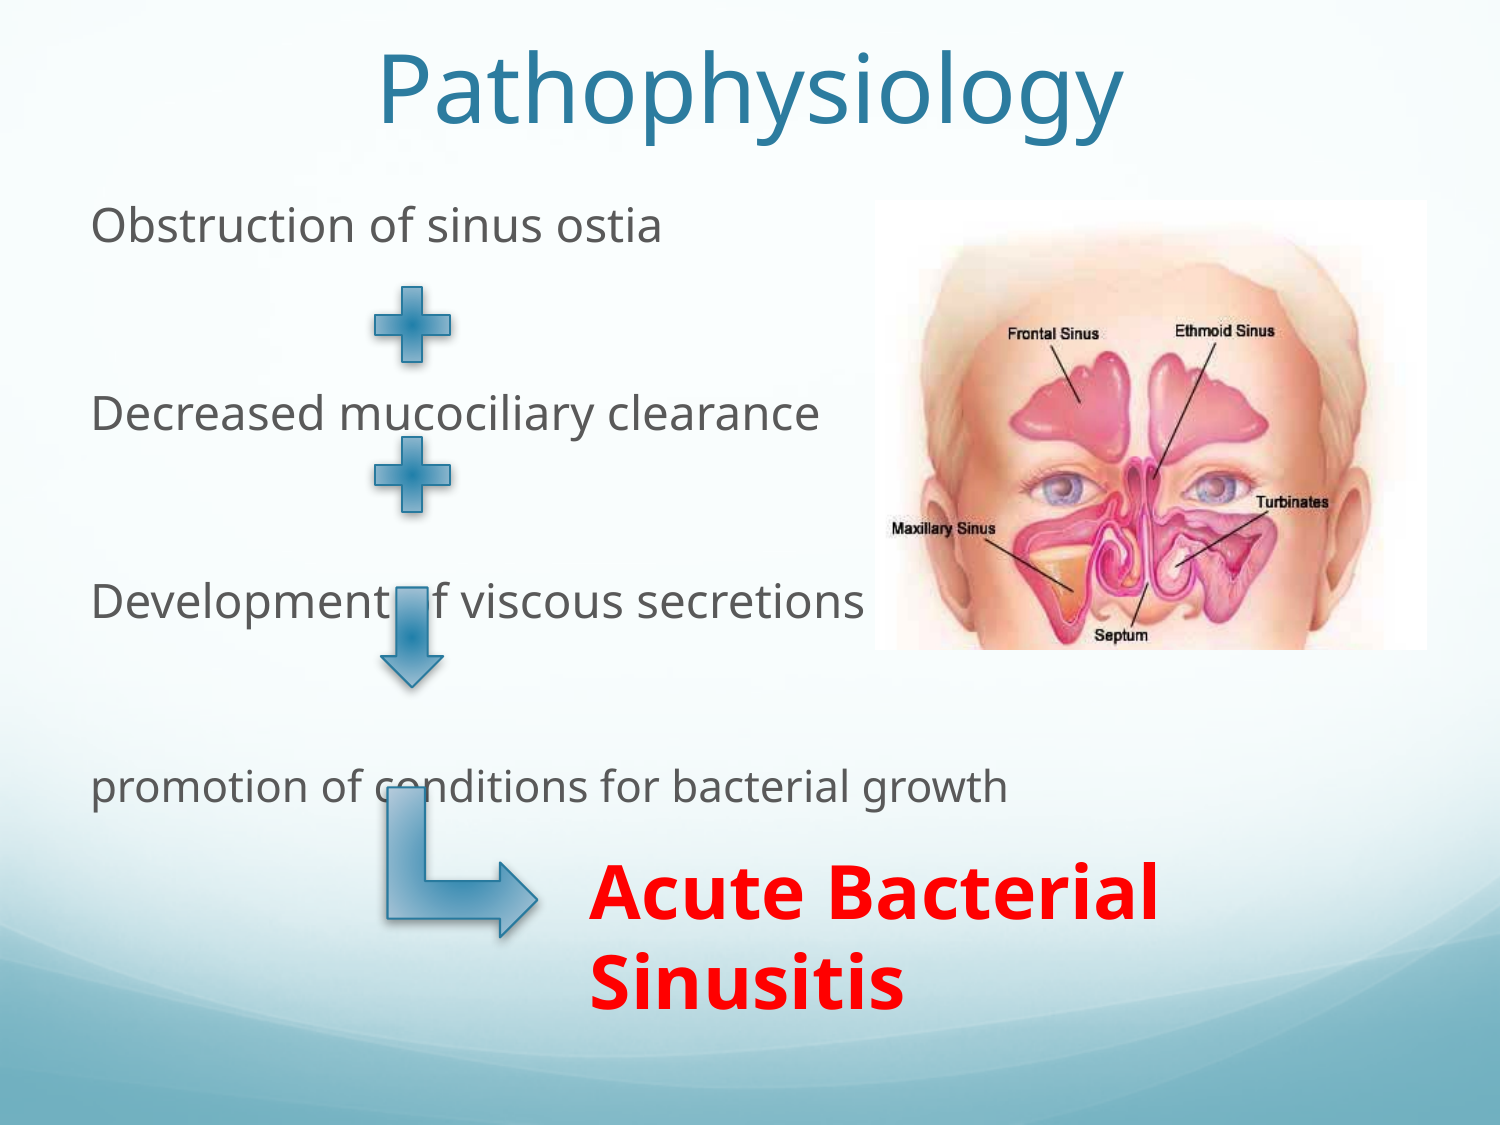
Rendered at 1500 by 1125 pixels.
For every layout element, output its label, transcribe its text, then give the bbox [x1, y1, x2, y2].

picture [874, 199, 1428, 651]
text_box [374, 436, 451, 513]
text_box [379, 586, 445, 689]
text_box Acute Bacterial Sinusitis [574, 837, 1463, 1078]
title Pathophysiology [75, 0, 1425, 150]
list Obstruction of sinus ostia Decreased mucociliary clearance Development of viscous secretions promotion of conditions for bacterial growth [75, 187, 1425, 1000]
text_box [374, 286, 451, 363]
text_box [386, 786, 539, 939]
